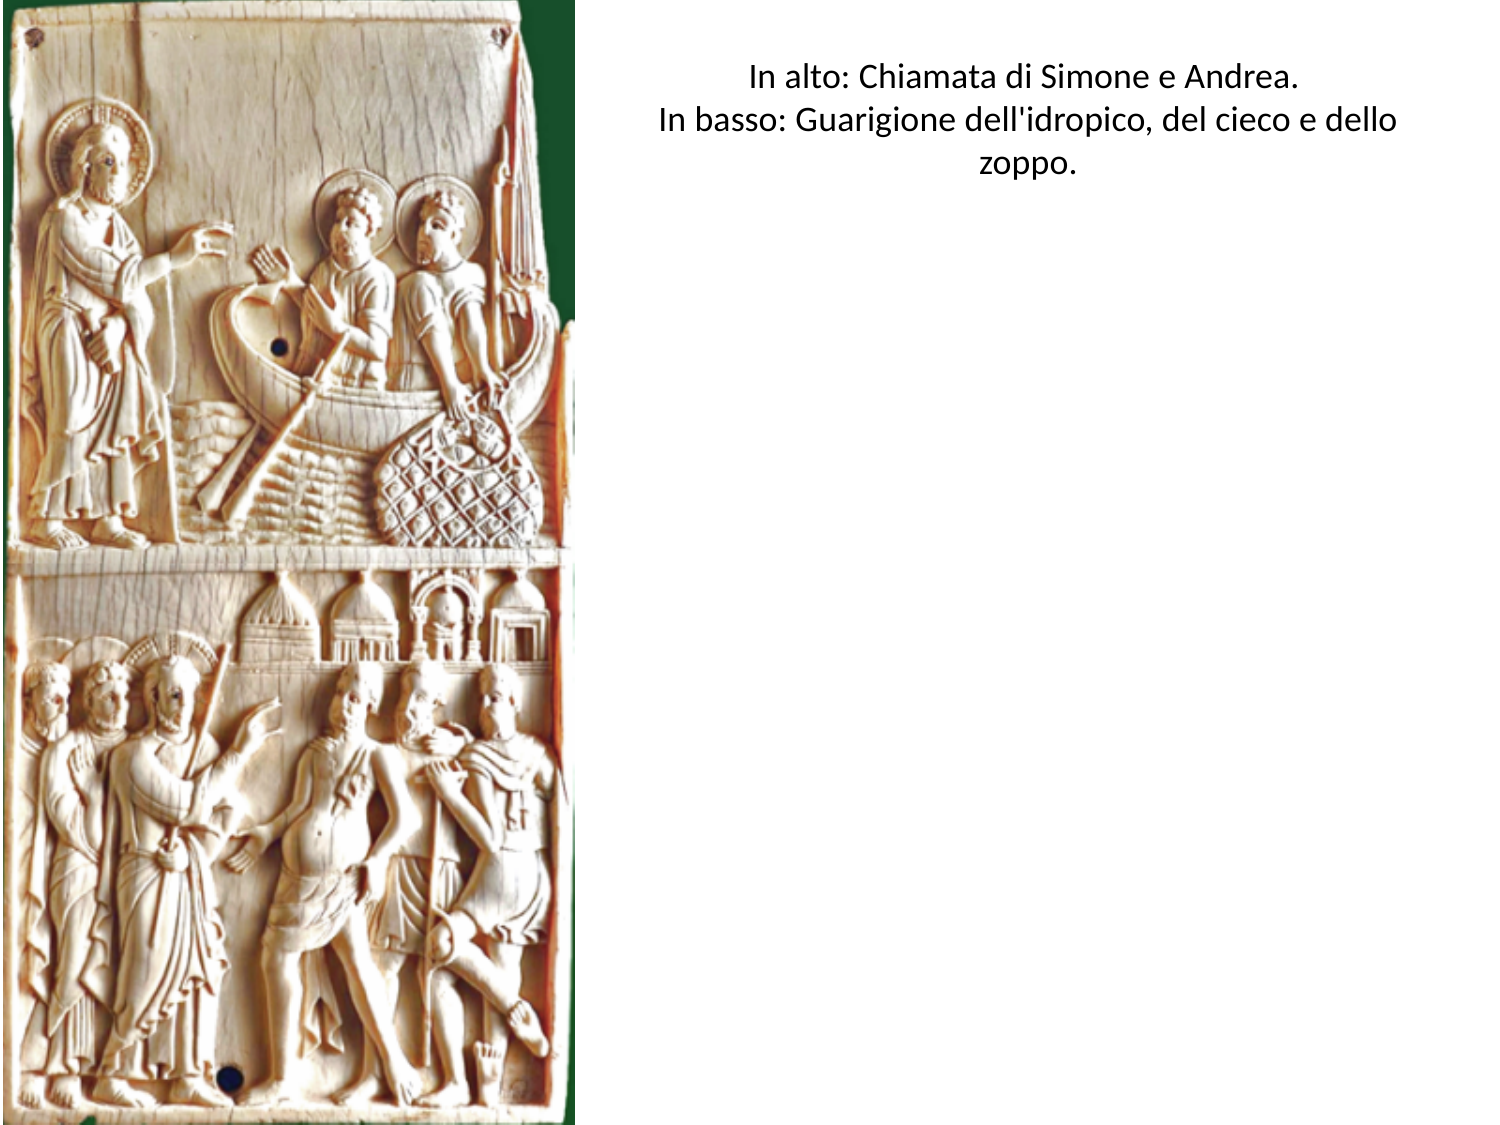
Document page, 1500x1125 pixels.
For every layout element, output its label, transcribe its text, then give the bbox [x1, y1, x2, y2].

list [2, 0, 576, 1125]
title In alto: Chiamata di Simone e Andrea. In basso: Guarigione dell'idropico, del cieco e dello zoppo. [631, 45, 1425, 233]
